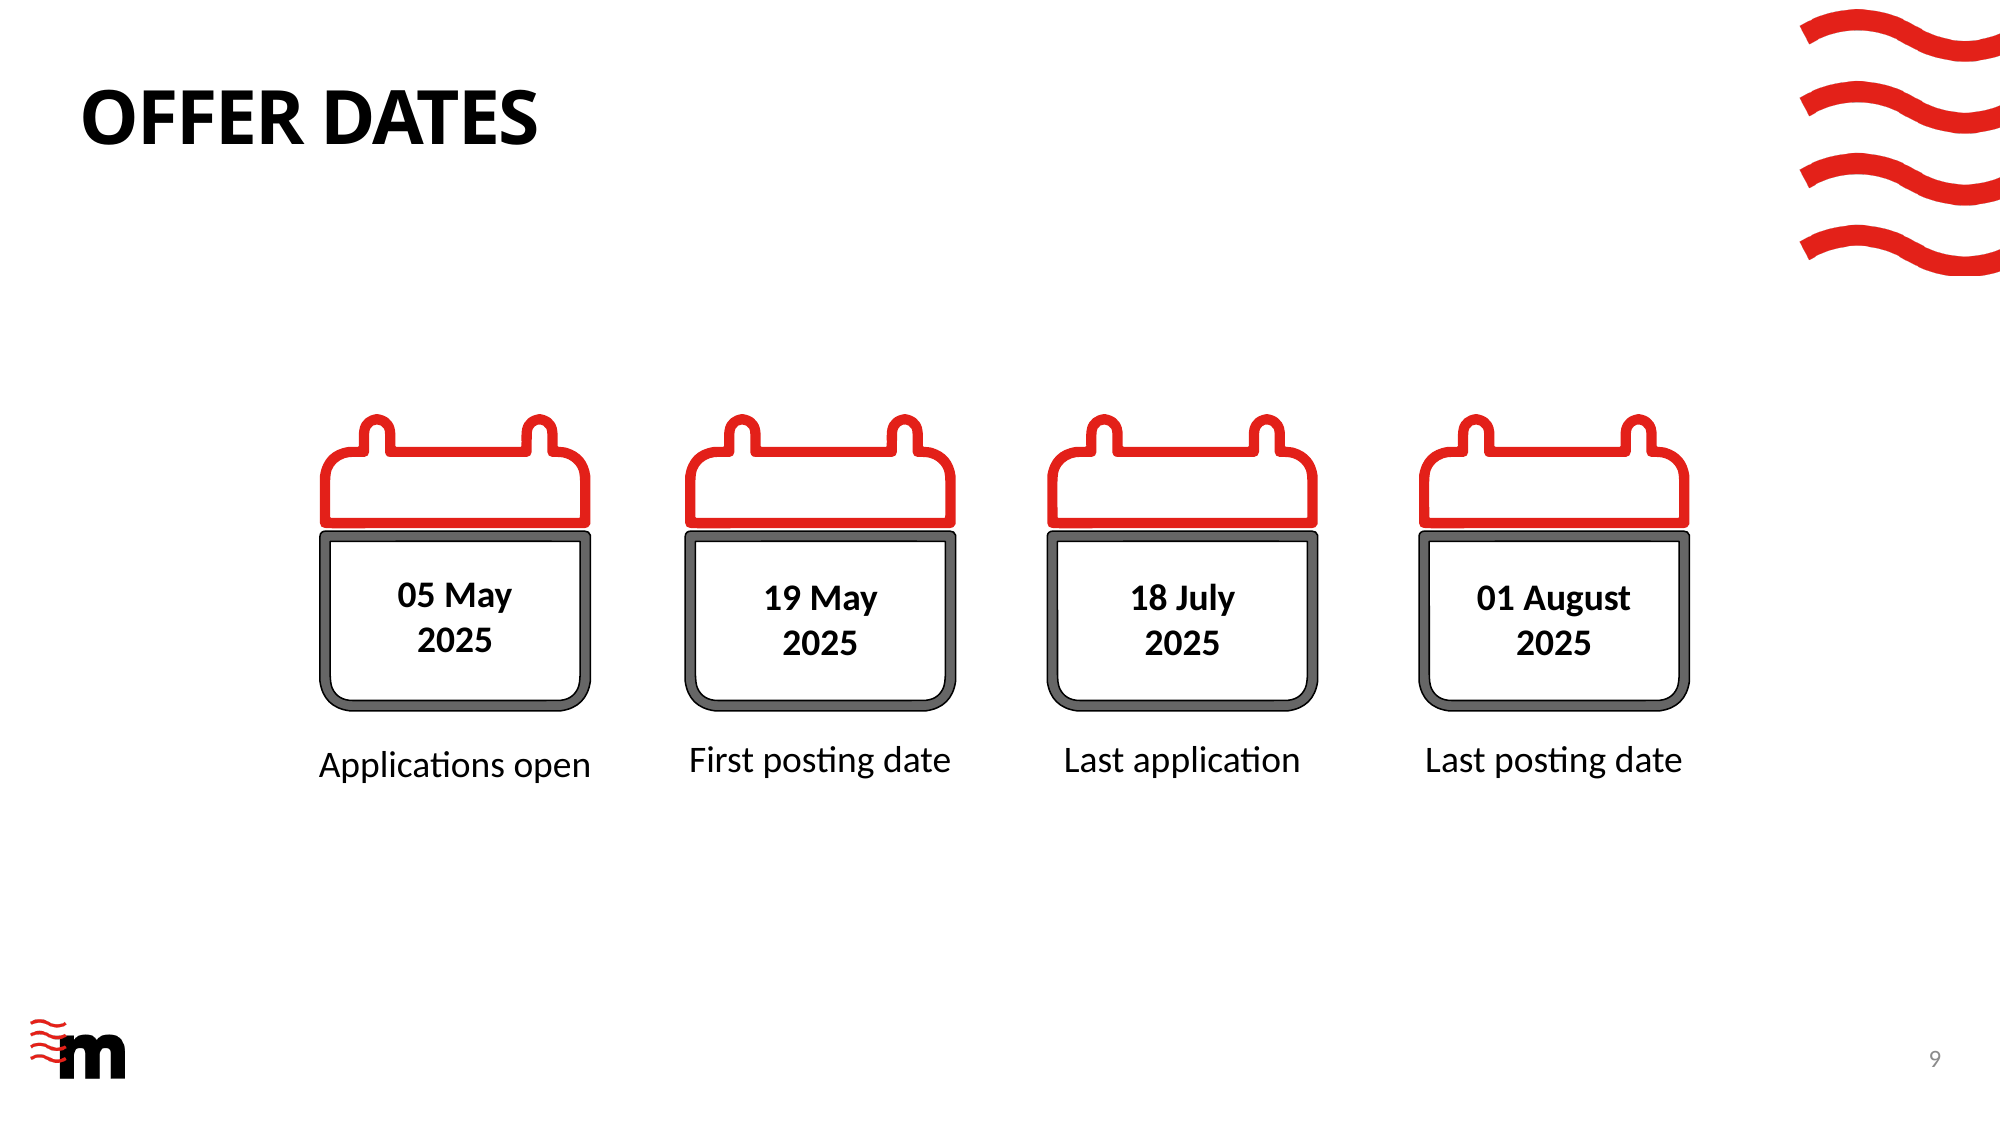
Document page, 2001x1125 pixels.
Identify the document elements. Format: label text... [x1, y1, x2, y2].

text_box Last posting date [1410, 727, 1699, 788]
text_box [319, 414, 591, 711]
text_box First posting date [674, 727, 967, 788]
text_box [1047, 414, 1318, 711]
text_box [1419, 414, 1690, 711]
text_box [685, 414, 956, 711]
text_box Last application [1049, 727, 1316, 788]
title Offer dates [79, 67, 1732, 146]
text_box Applications open [303, 732, 607, 793]
slide_number 9 [1894, 1027, 1957, 1087]
picture [27, 1016, 128, 1082]
